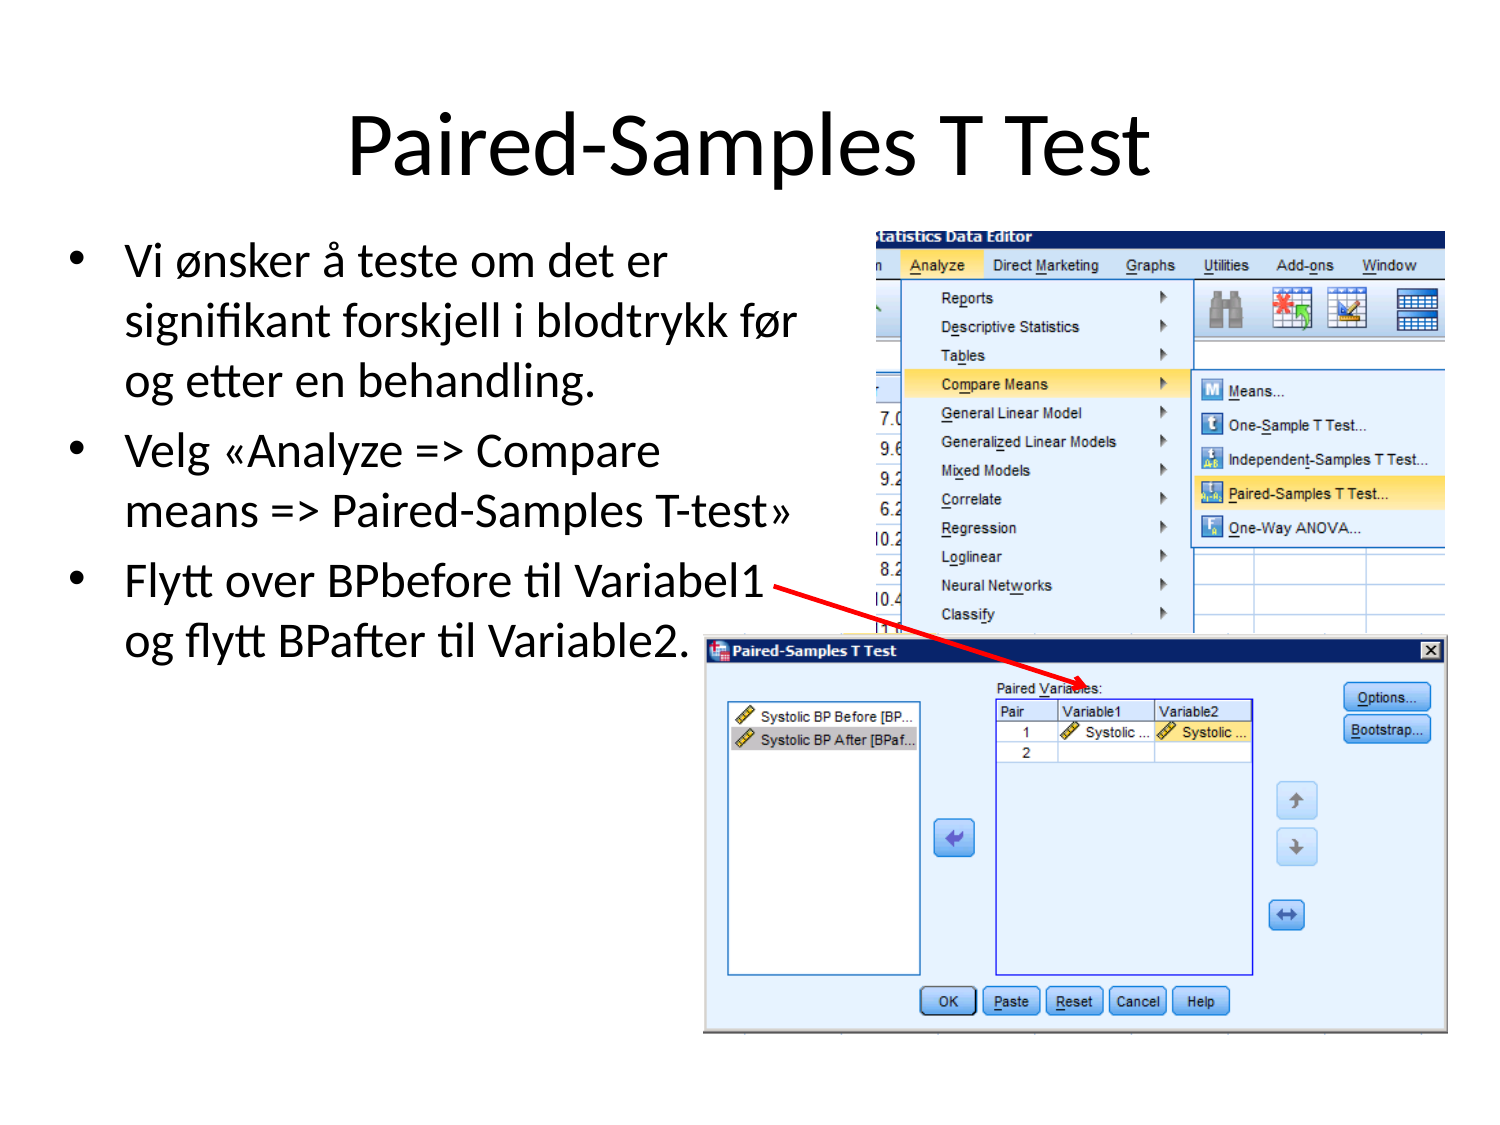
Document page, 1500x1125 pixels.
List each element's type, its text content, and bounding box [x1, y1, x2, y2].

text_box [773, 585, 1088, 688]
picture [703, 231, 1449, 1036]
title Paired-Samples T Test [75, 45, 1425, 233]
list Vi ønsker å teste om det er signifikant forskjell i blodtrykk før og etter en behandling. Velg «Analyze => Compare means => Paired-Samples T-test» Flytt over BPbefore til Variabel1 og flytt BPafter til Variable2. [53, 219, 821, 1024]
